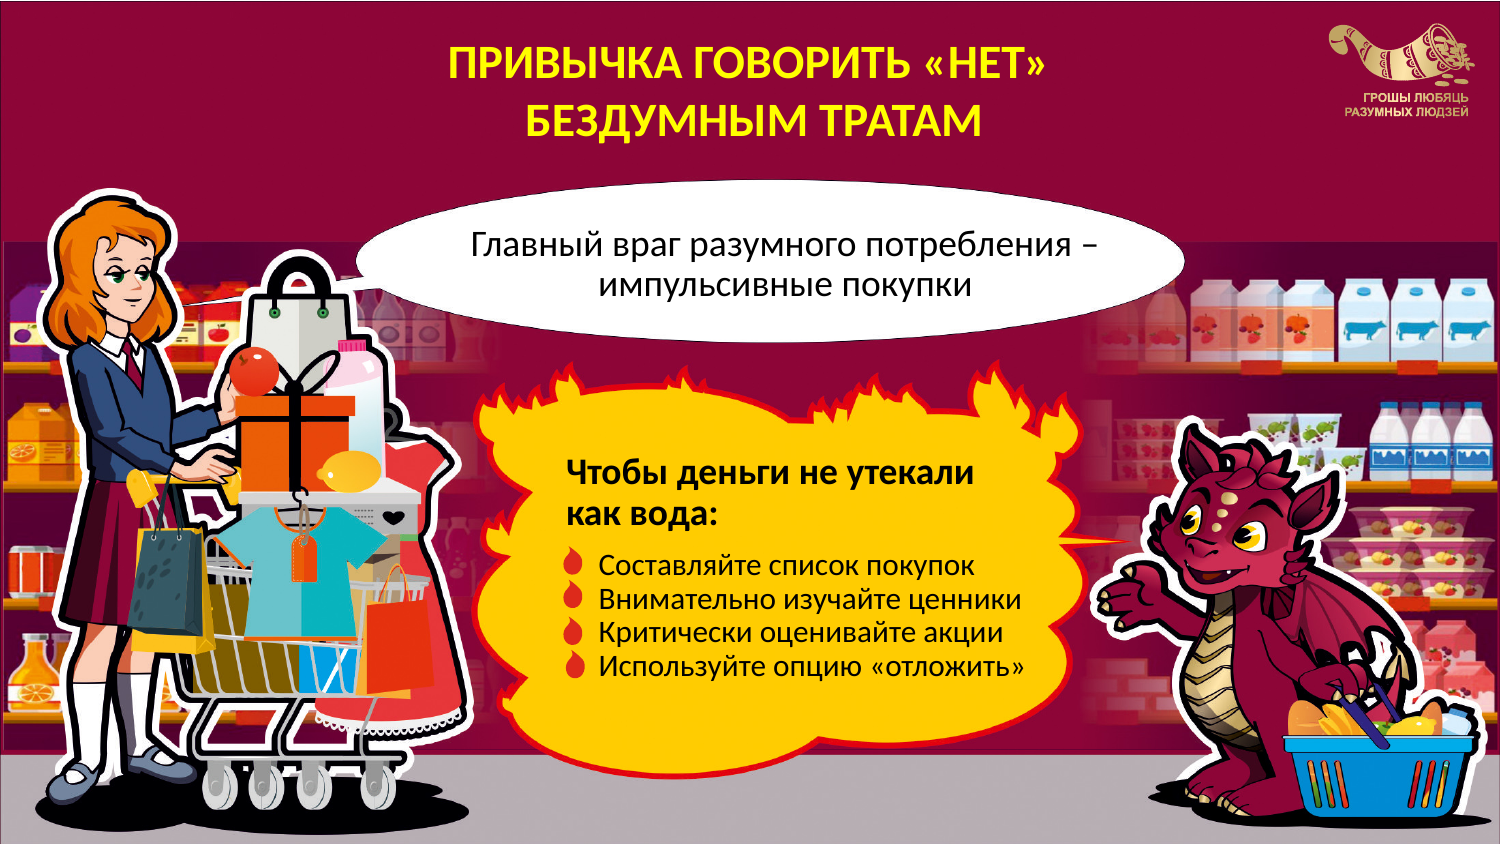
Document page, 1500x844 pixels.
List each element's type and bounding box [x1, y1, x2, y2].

text_box [563, 647, 588, 681]
text_box [560, 613, 585, 648]
picture [0, 1, 1500, 844]
text_box [560, 586, 585, 611]
text_box [560, 543, 585, 578]
